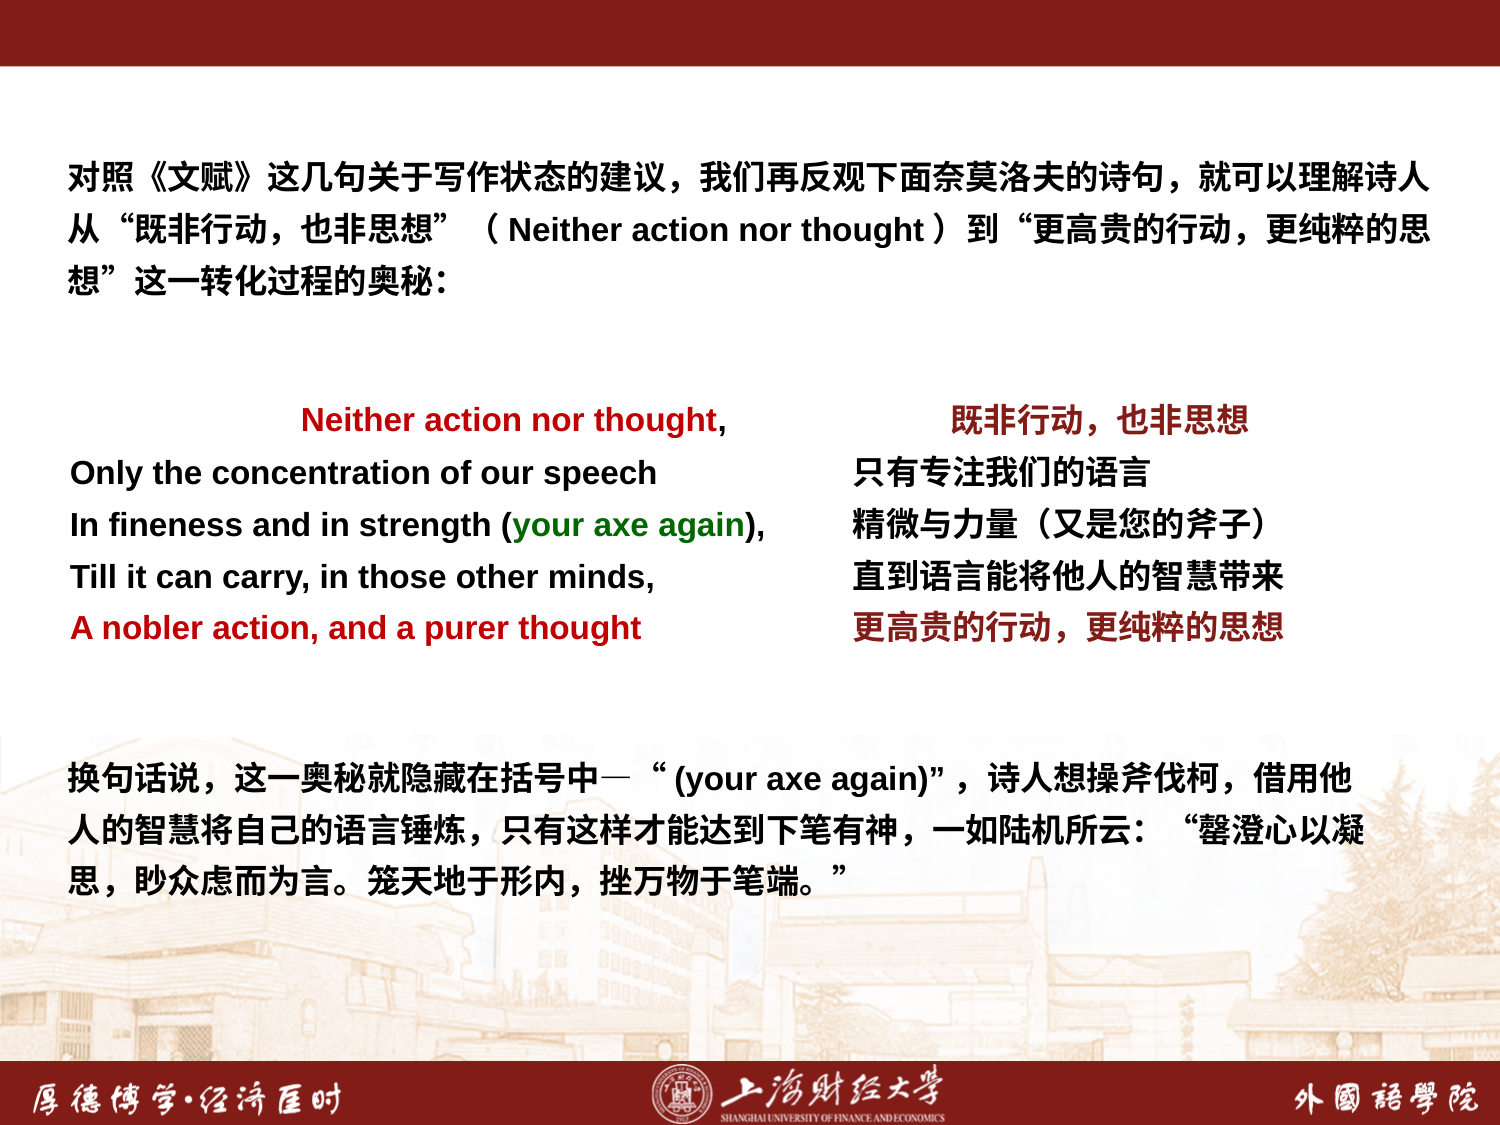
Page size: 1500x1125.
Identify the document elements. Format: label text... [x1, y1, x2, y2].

text_box 既非行动，也非思想 只有专注我们的语言 精微与力量（又是您的斧子） 直到语言能将他人的智慧带来 更高贵的行动，更纯粹的思想 [837, 379, 1447, 654]
text_box 对照《文赋》这几句关于写作状态的建议，我们再反观下面奈莫洛夫的诗句，就可以理解诗人从“既非行动，也非思想”（Neither action nor thought）到“更高贵的行动，更纯粹的思想”这一转化过程的奥秘： [53, 137, 1447, 308]
text_box Neither action nor thought, Only the concentration of our speech In fineness and in strength (your axe again), Till it can carry, in those other minds, A nobler action, and a purer thought [55, 373, 811, 655]
picture [0, 1058, 1500, 1125]
text_box 换句话说，这一奥秘就隐藏在括号中—“(your axe again)”，诗人想操斧伐柯，借用他人的智慧将自己的语言锤炼，只有这样才能达到下笔有神，一如陆机所云：“罄澄心以凝思，眇众虑而为言。笼天地于形内，挫万物于笔端。” [53, 737, 1400, 908]
